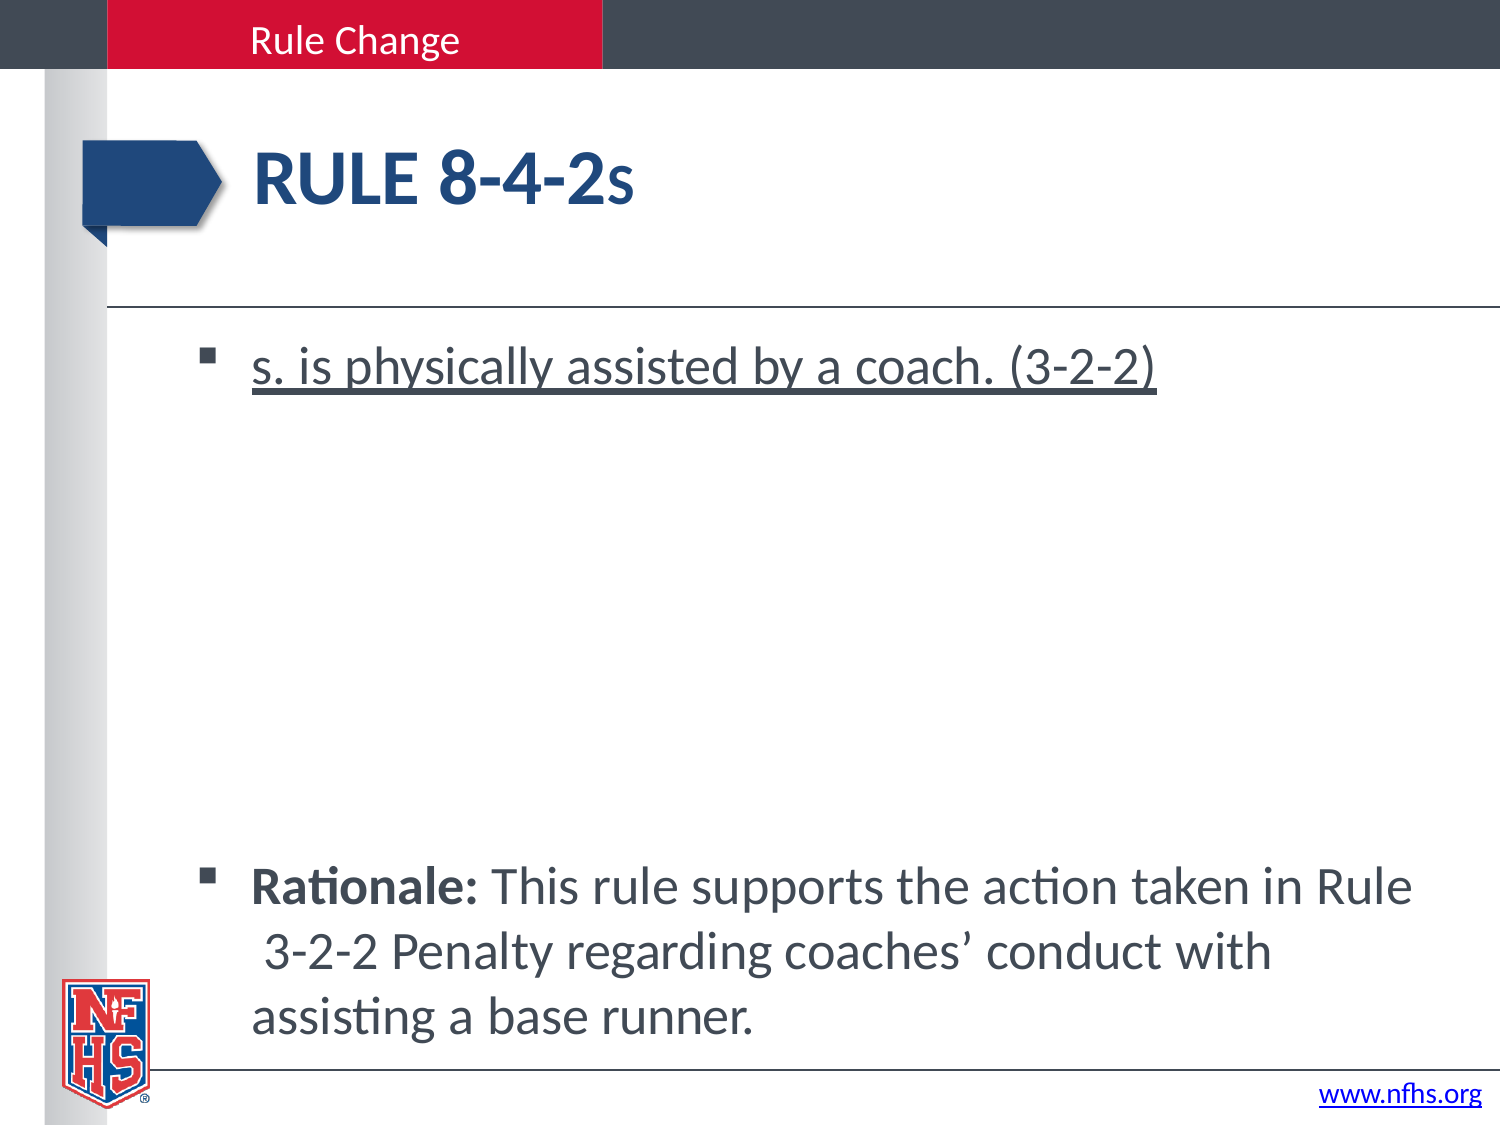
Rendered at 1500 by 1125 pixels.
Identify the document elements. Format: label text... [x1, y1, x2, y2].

picture [44, 69, 108, 1125]
text_box s. is physically assisted by a coach. (3-2-2) [193, 330, 1163, 396]
text_box [97, 239, 108, 248]
text_box Rule Change [248, 12, 464, 64]
text_box Rationale: This rule supports the action taken in Rule 3-2-2 Penalty regarding coaches’ conduct with assisting a base runner. [193, 850, 1420, 1046]
title RULE 8-4-2S [251, 125, 639, 314]
text_box [82, 140, 222, 226]
text_box [78, 135, 235, 239]
text_box [62, 979, 150, 1109]
footer www.nfhs.org [1316, 1079, 1487, 1125]
